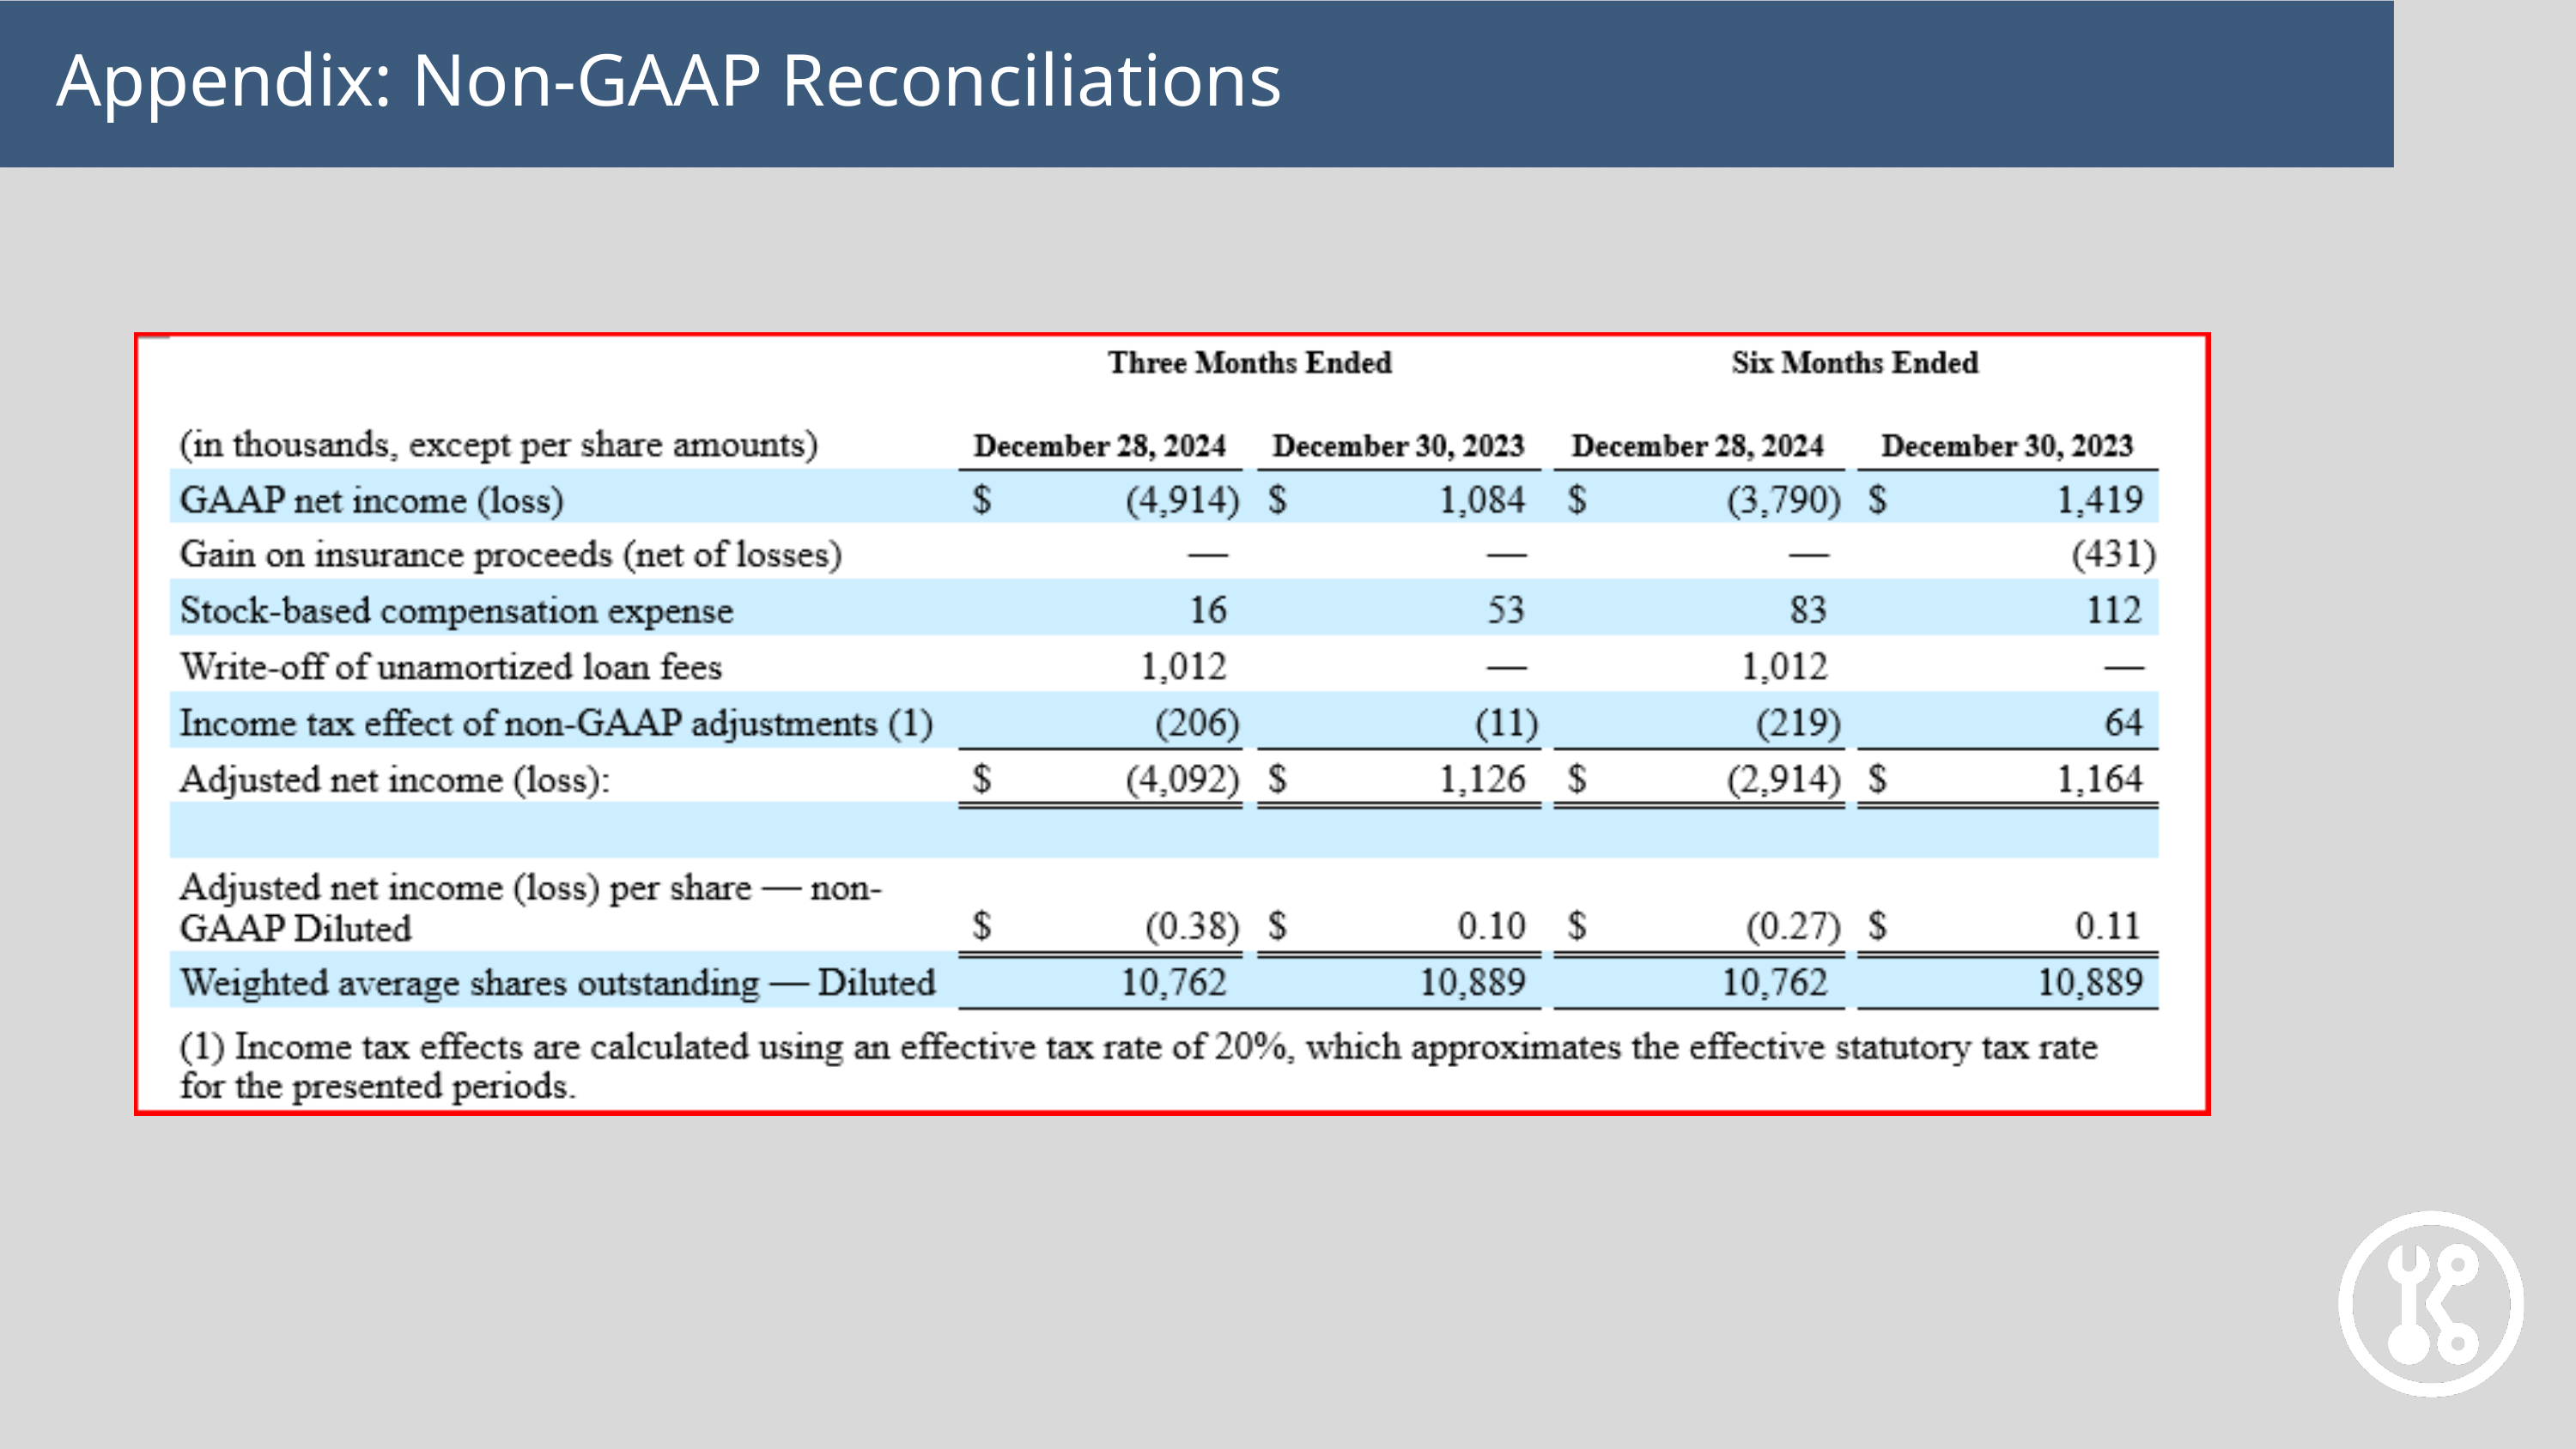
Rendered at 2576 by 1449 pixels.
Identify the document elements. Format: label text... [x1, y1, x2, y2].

list Appendix: Non-GAAP Reconciliations [43, 37, 2211, 135]
picture [0, 1, 2392, 167]
picture [2338, 1210, 2524, 1397]
picture [134, 332, 2211, 1116]
